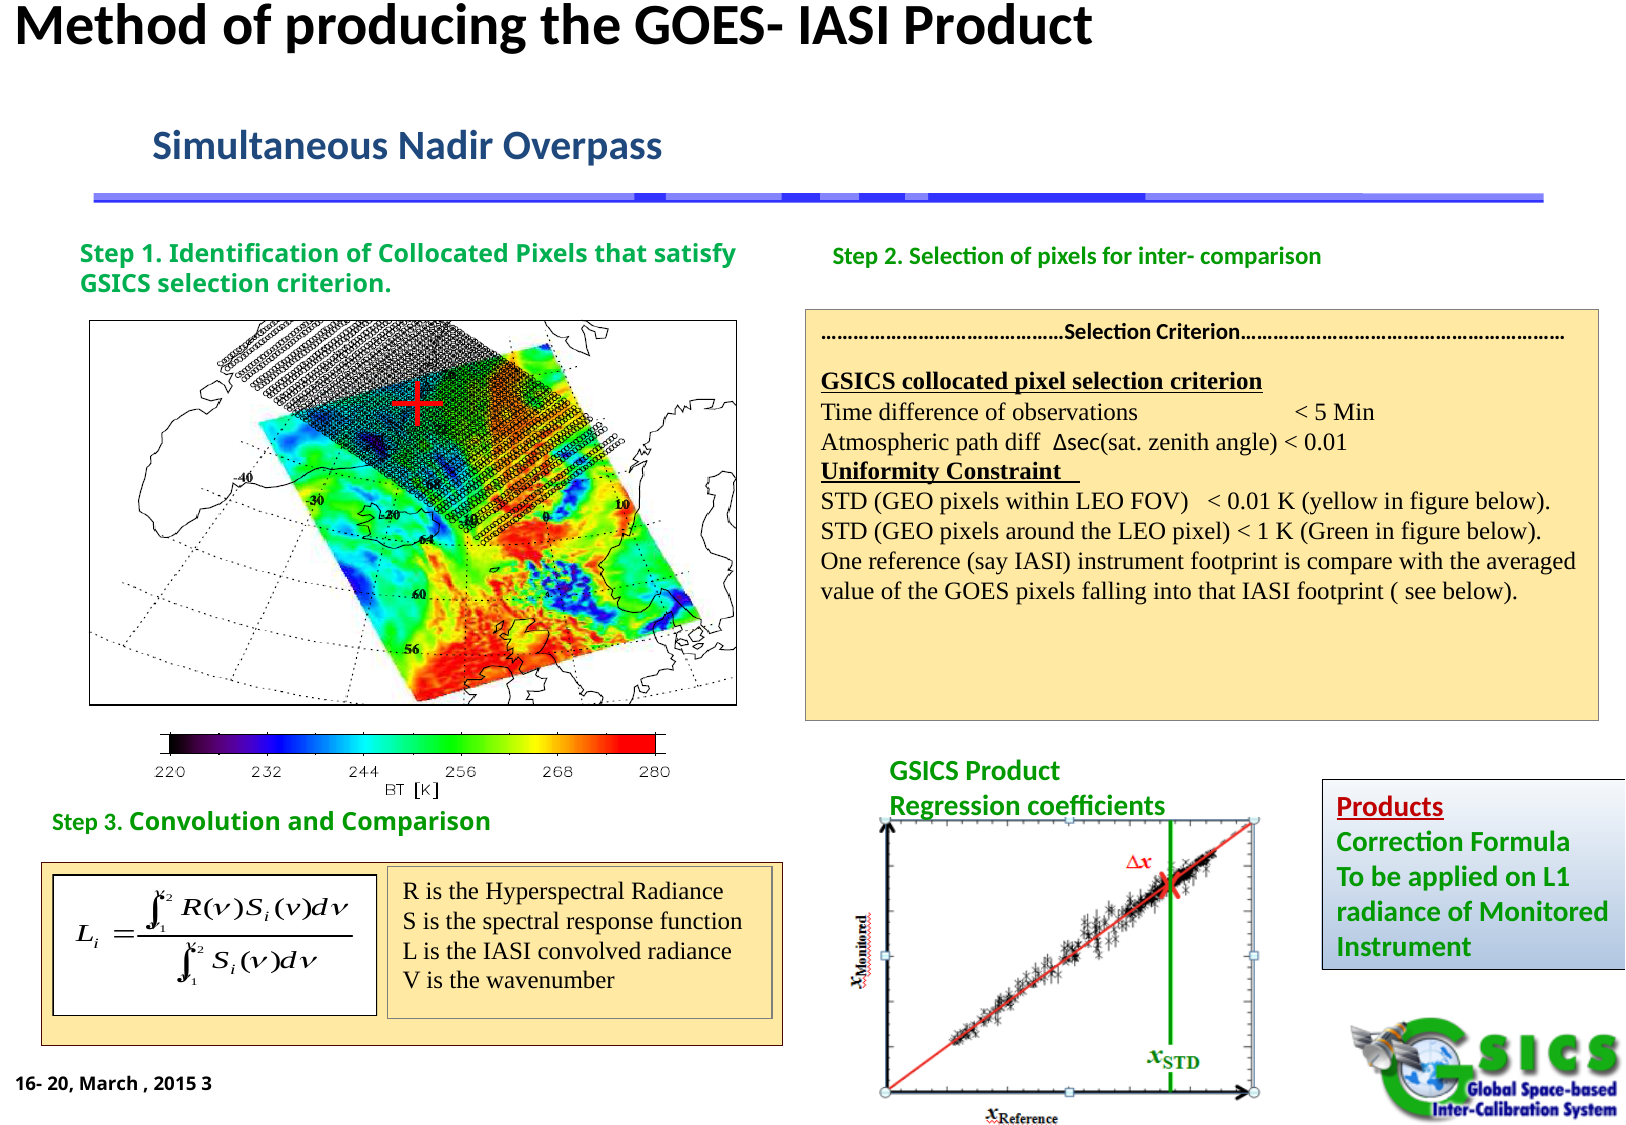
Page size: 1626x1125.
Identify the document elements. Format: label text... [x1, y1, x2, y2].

text_box [1289, 922, 1563, 961]
picture [51, 873, 378, 1017]
text_box Step 1. Identification of Collocated Pixels that satisfy GSICS selection criterion. [65, 230, 763, 305]
text_box R is the Hyperspectral Radiance S is the spectral response function L is the IASI convolved radiance V is the wavenumber [387, 866, 772, 1019]
text_box Step 3. Convolution and Comparison [37, 798, 776, 844]
text_box Step 2. Selection of pixels for inter- comparison [817, 232, 1593, 278]
text_box Simultaneous Nadir Overpass [137, 110, 683, 180]
text_box ………………………………………Selection Criterion…………………………………………………… GSICS collocated pixel selection criterion Time difference of observations < 5 Min Atmospheric path diff Δsec(sat. zenith angle) < 0.01 Uniformity Constraint STD (GEO pixels within LEO FOV) < 0.01 K (yellow in figure below). STD (GEO pixels around the LEO pixel) < 1 K (Green in figure below). One reference (say IASI) instrument footprint is compare with the averaged value of the GOES pixels falling into that IASI footprint ( see below). [805, 309, 1599, 721]
text_box GSICS Product Regression coefficients [874, 743, 1309, 829]
picture [1343, 1010, 1625, 1125]
picture [81, 315, 750, 815]
text_box [41, 862, 783, 1046]
picture [845, 816, 1269, 1125]
text_box Method of producing the GOES- IASI Product [0, 0, 1223, 67]
text_box Products Correction Formula To be applied on L1 radiance of Monitored Instrument [1321, 779, 1625, 970]
